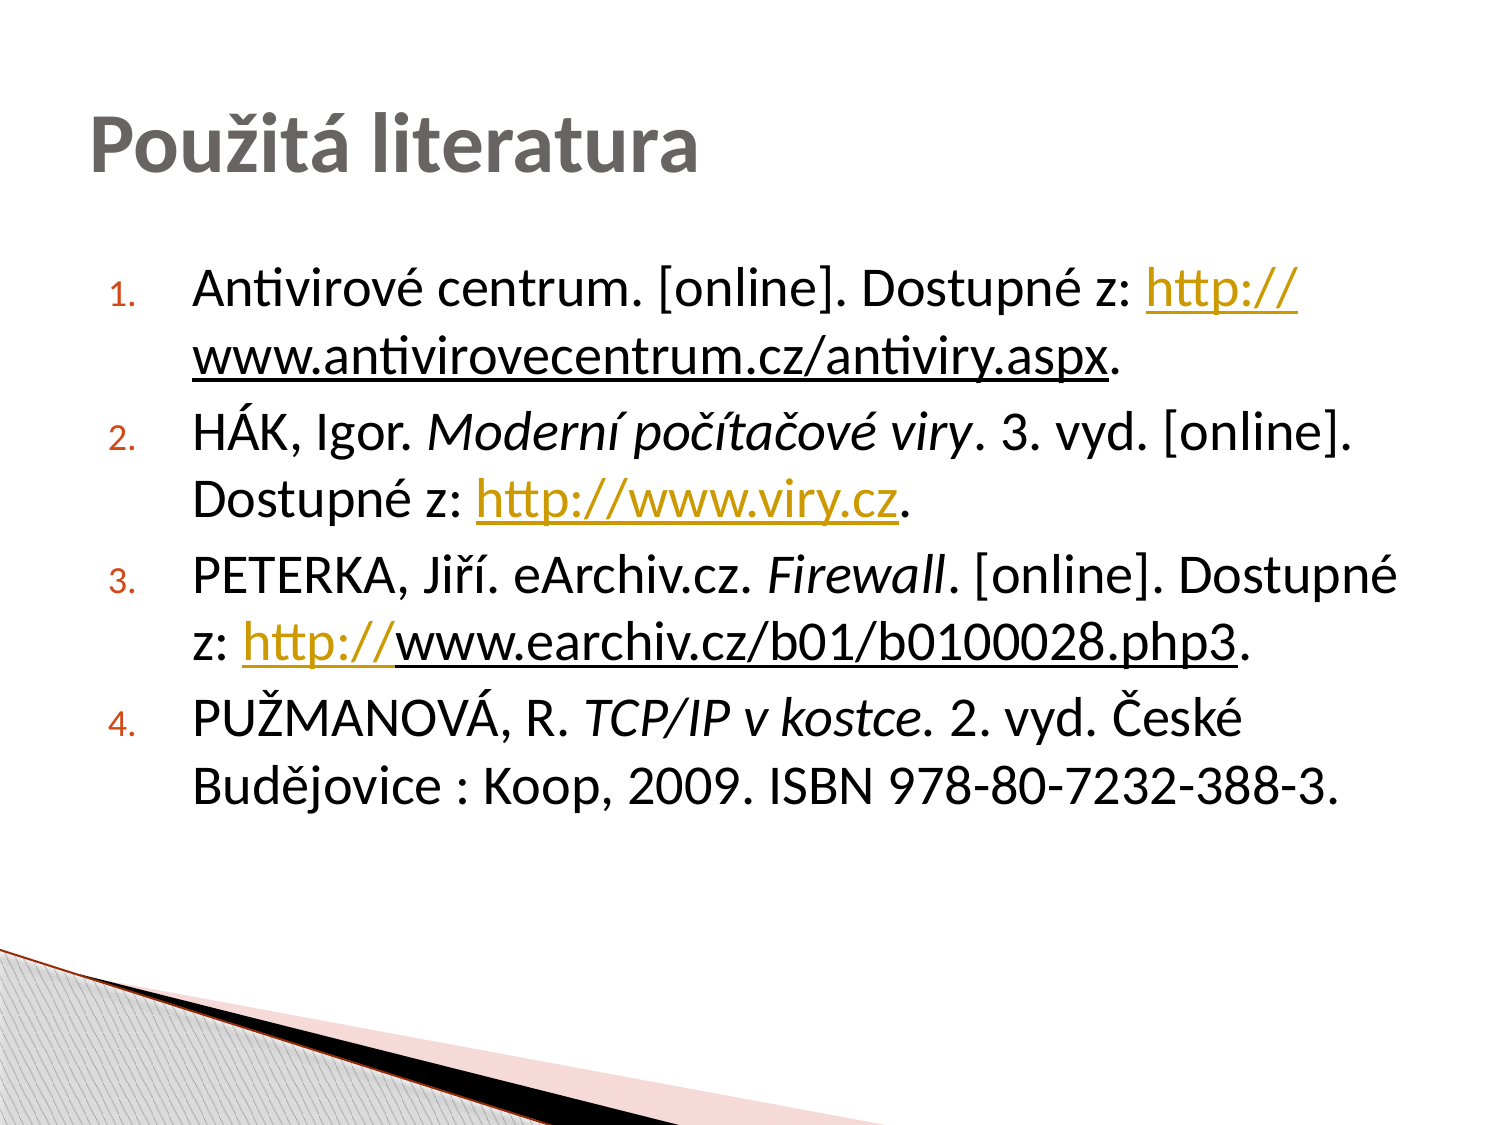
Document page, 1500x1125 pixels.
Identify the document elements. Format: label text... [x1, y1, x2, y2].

title Použitá literatura [75, 45, 1425, 233]
list Antivirové centrum. [online]. Dostupné z: http://www.antivirovecentrum.cz/antiviry.aspx. HÁK, Igor. Moderní počítačové viry. 3. vyd. [online]. Dostupné z: http://www.viry.cz. PETERKA, Jiří. eArchiv.cz. Firewall. [online]. Dostupné z: http://www.earchiv.cz/b01/b0100028.php3. PUŽMANOVÁ, R. TCP/IP v kostce. 2. vyd. České Budějovice : Koop, 2009. ISBN 978-80-7232-388-3. [75, 242, 1425, 986]
